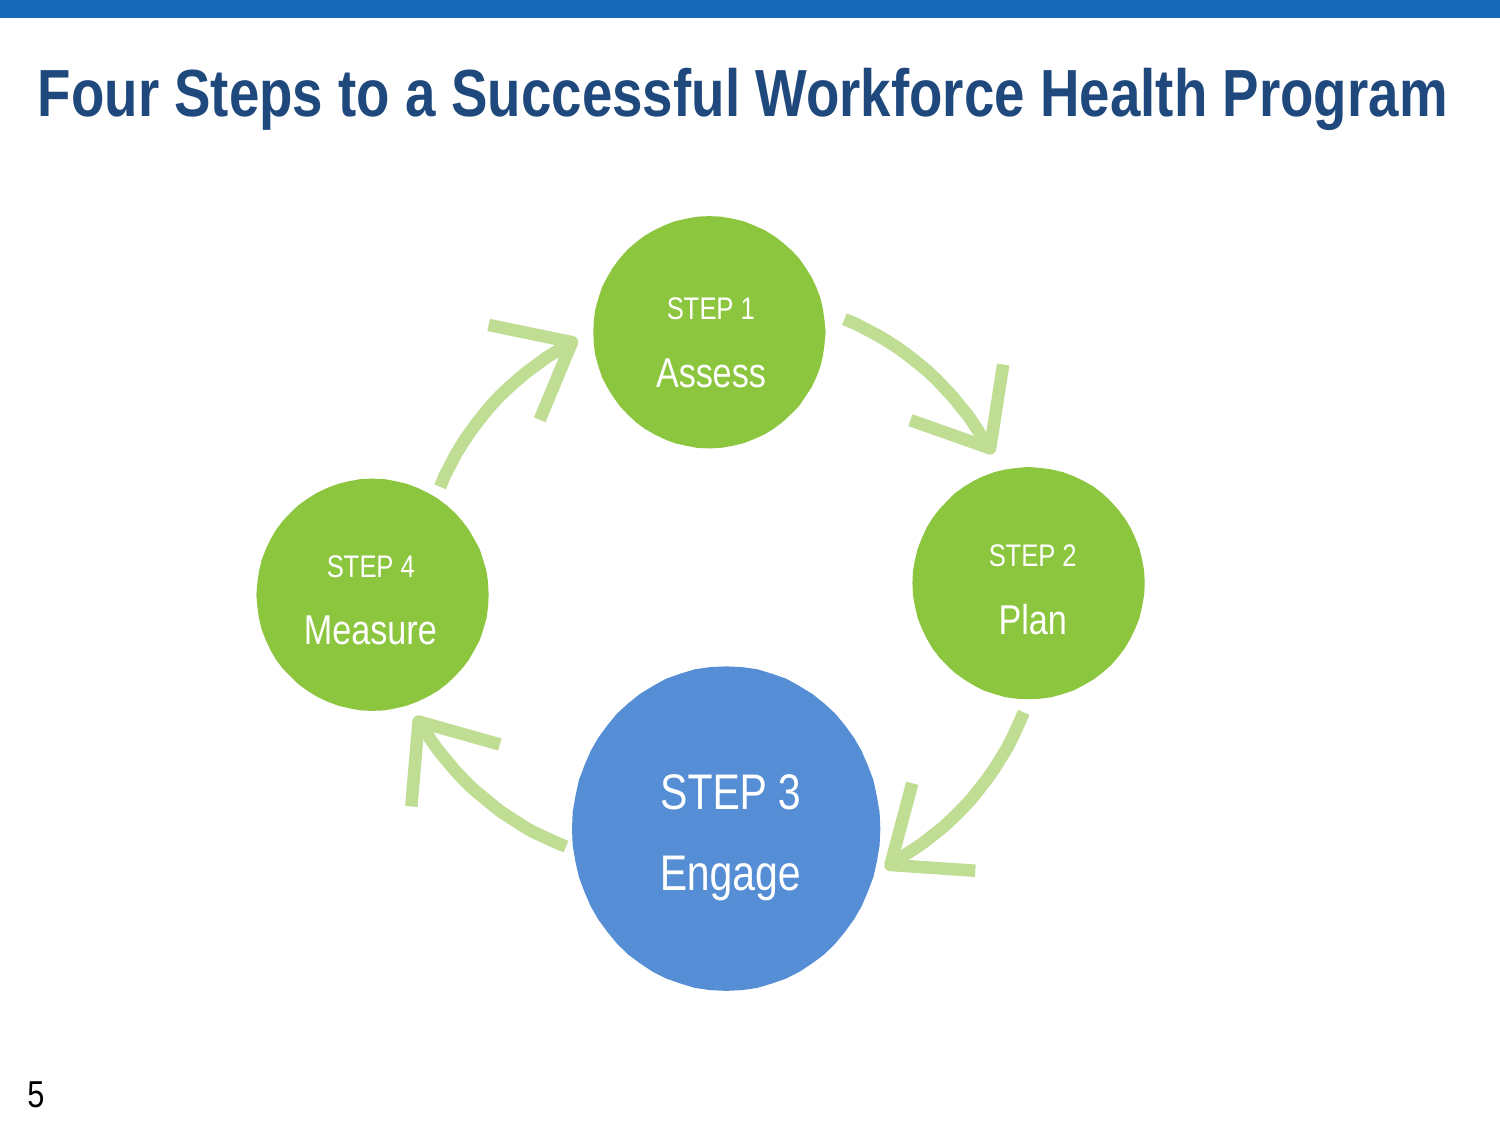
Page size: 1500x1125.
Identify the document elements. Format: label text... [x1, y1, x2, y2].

title Four Steps to a Successful Workforce Health Program [22, 50, 1468, 139]
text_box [844, 318, 1004, 449]
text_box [439, 324, 573, 488]
text_box 5 [12, 1062, 89, 1100]
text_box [593, 215, 826, 449]
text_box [890, 712, 1024, 871]
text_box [571, 666, 881, 992]
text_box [256, 478, 489, 712]
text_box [912, 466, 1145, 700]
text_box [411, 720, 566, 847]
